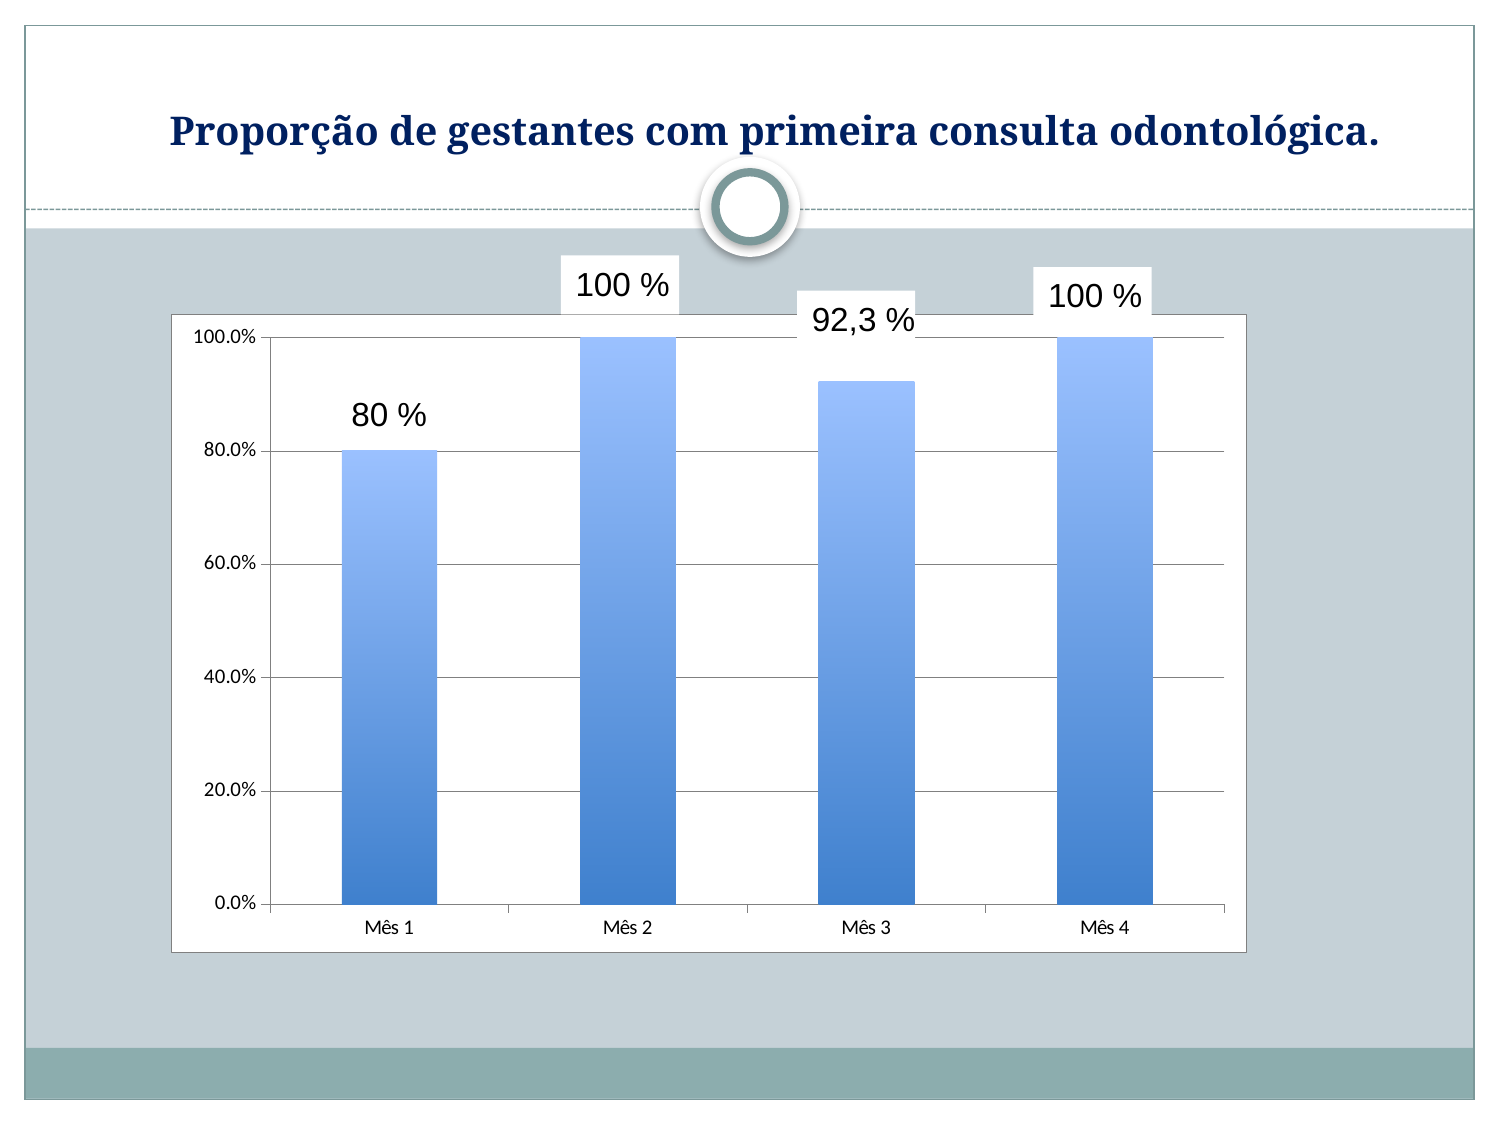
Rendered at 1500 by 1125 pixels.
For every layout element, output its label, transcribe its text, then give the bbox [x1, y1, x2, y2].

text_box 92,3 % [797, 290, 916, 311]
text_box 100 % [1033, 267, 1152, 311]
text_box 100 % [560, 255, 680, 311]
title Proporção de gestantes com primeira consulta odontológica. [100, 78, 1451, 161]
chart [170, 314, 1247, 953]
